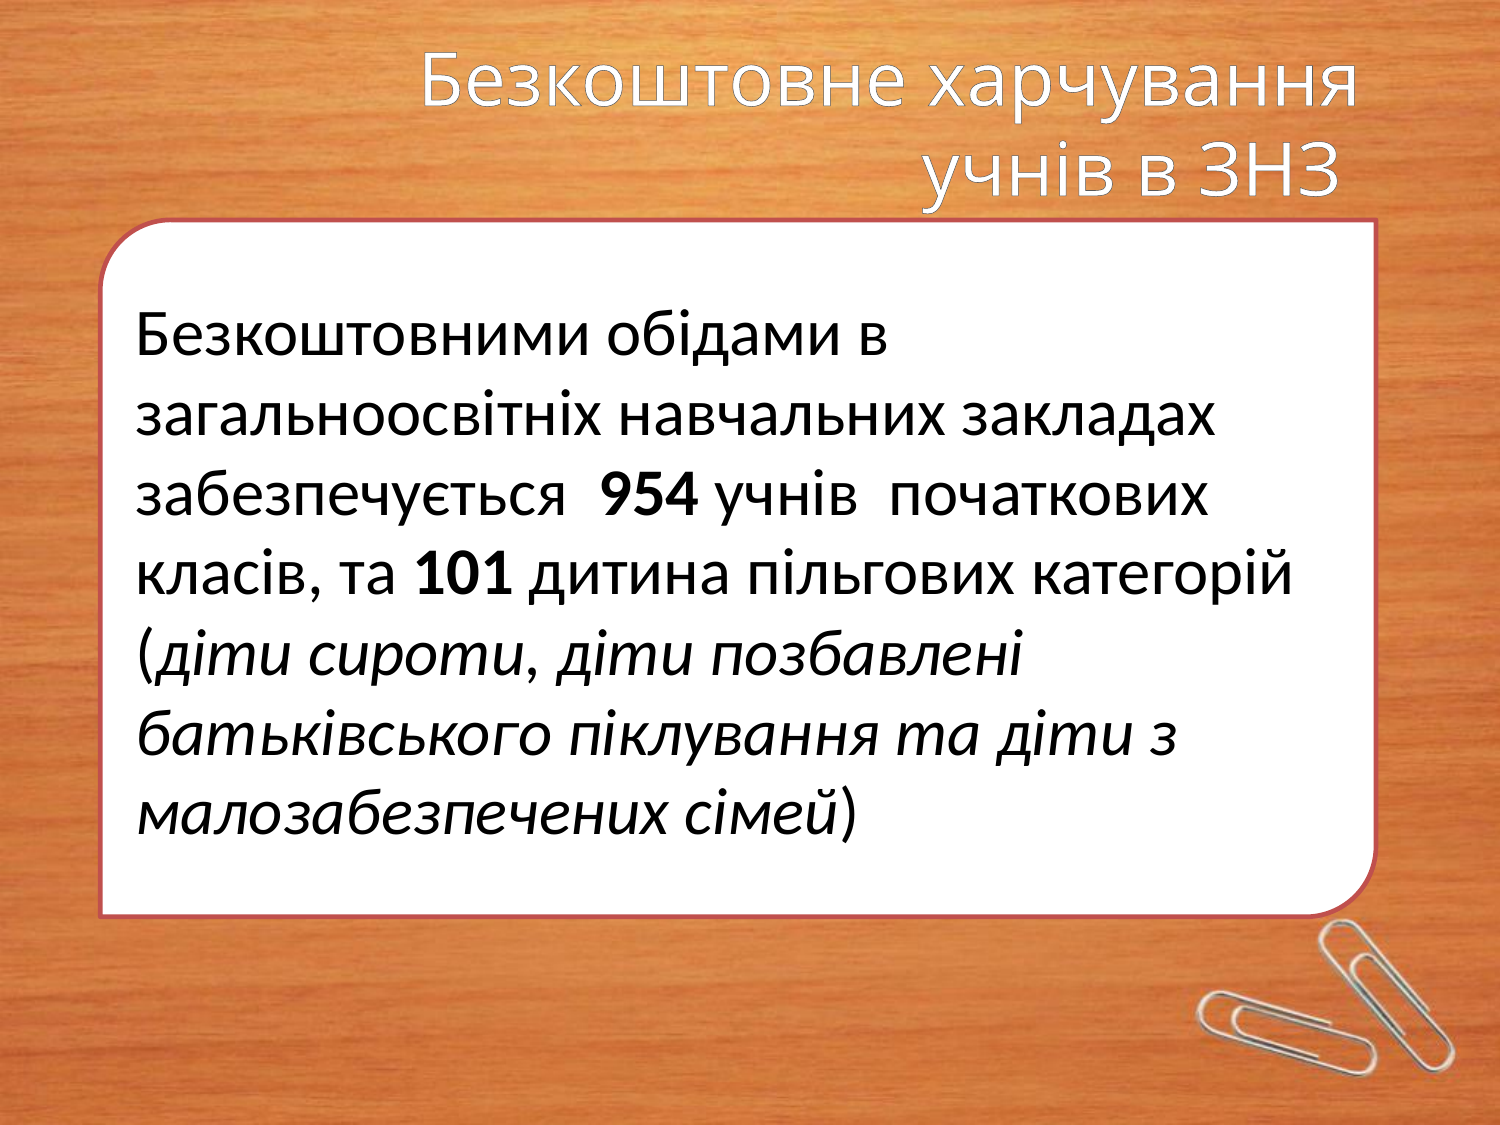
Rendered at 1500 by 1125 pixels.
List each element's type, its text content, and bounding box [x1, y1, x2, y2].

text_box Безкоштовне харчування учнів в ЗНЗ [312, 23, 1376, 219]
text_box Безкоштовними обідами в загальноосвітніх навчальних закладах забезпечується 954 учнів початкових класів, та 101 дитина пільгових категорій (діти сироти, діти позбавлені батьківського піклування та діти з малозабезпечених сімей) [98, 217, 1379, 919]
picture [0, 0, 1500, 1125]
